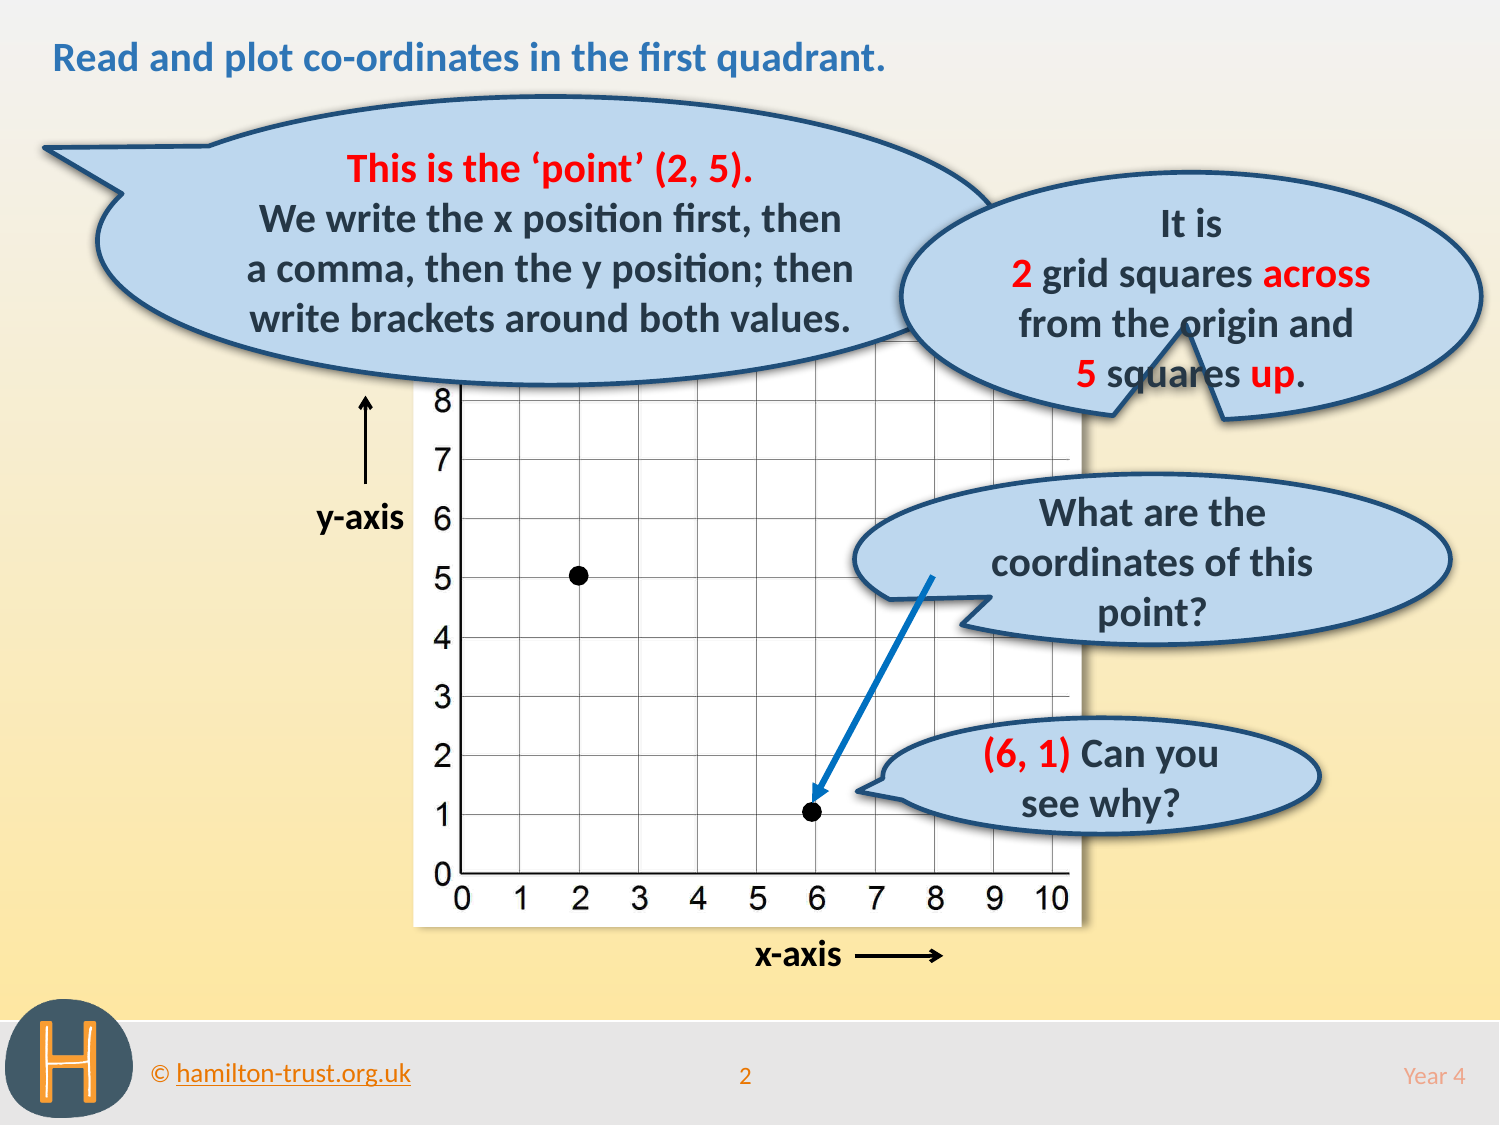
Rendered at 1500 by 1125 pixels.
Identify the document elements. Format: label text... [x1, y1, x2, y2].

text_box x-axis [740, 927, 857, 982]
text_box What are the coordinates of this point? [1082, 473, 1451, 645]
picture [5, 999, 133, 1118]
text_box It is 2 grid squares across from the origin and 5 squares up. [913, 172, 1482, 420]
text_box Read and plot co-ordinates in the first quadrant. [37, 22, 1479, 88]
text_box (6, 1) Can you see why? [1082, 717, 1320, 835]
text_box y-axis [301, 484, 413, 545]
footer Year 4 [870, 1044, 1482, 1105]
text_box This is the ‘point’ (2, 5). We write the x position first, then a comma, then the y position; then write brackets around both values. [43, 96, 987, 379]
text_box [811, 575, 933, 804]
picture [413, 260, 1082, 927]
slide_number 2 [686, 1044, 805, 1105]
